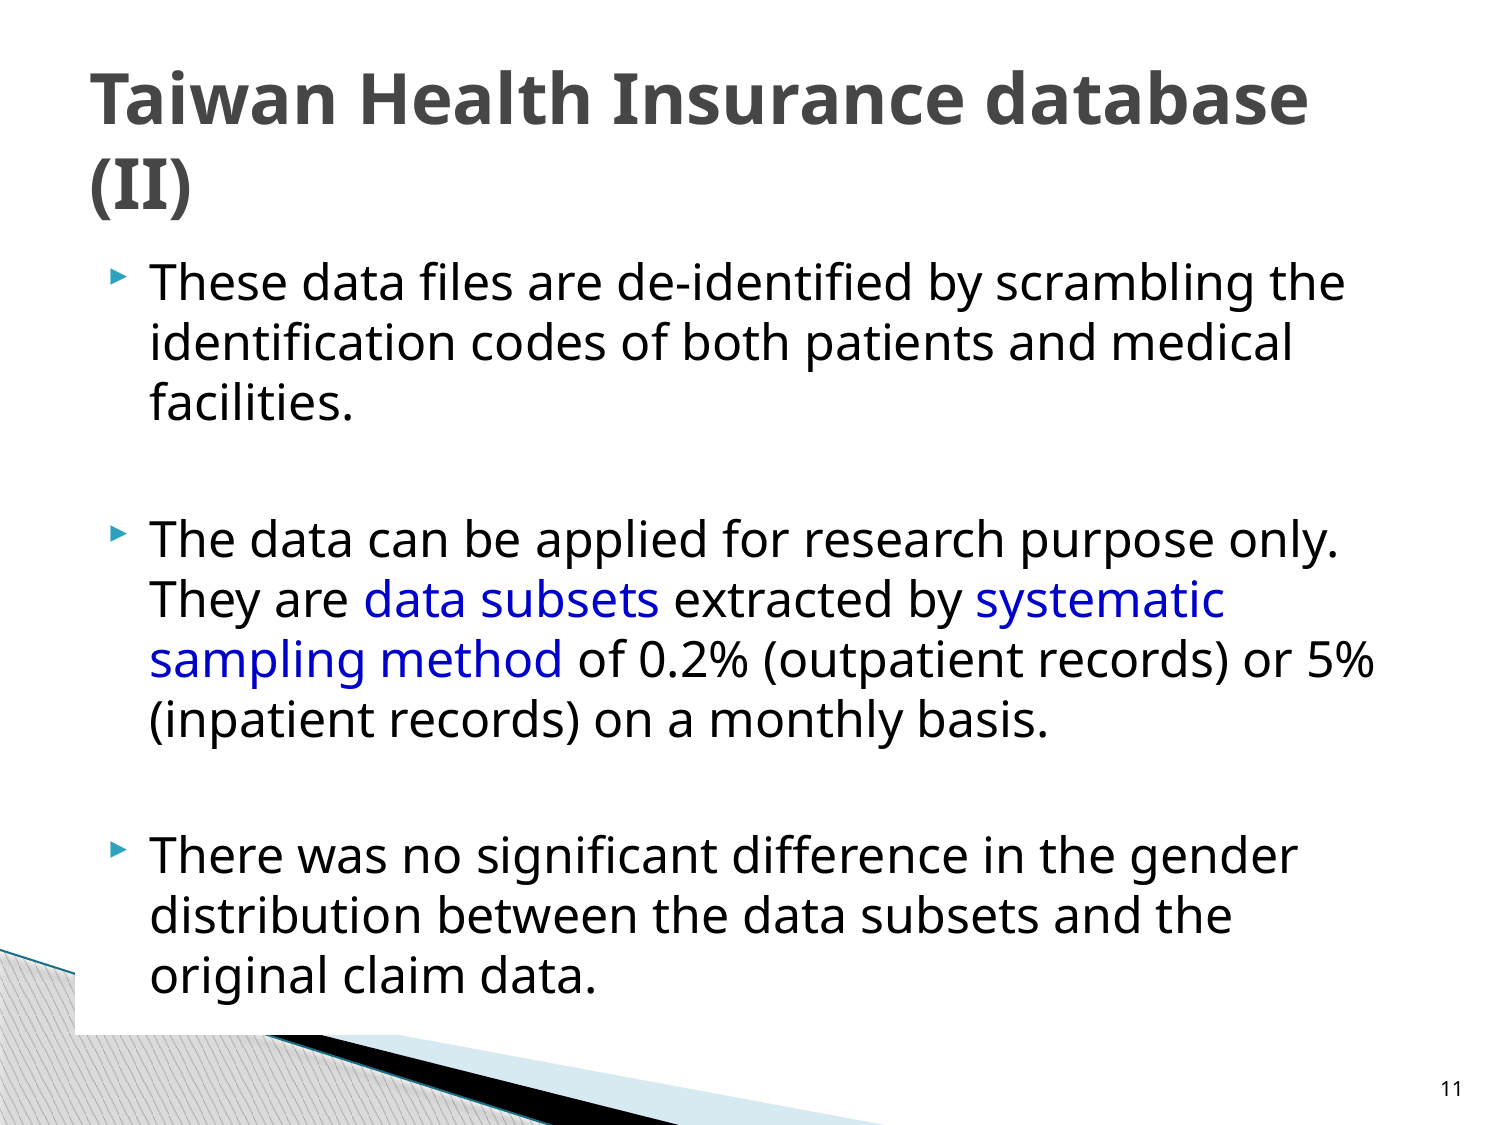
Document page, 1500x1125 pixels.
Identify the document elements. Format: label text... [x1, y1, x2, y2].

slide_number 11 [1418, 1051, 1479, 1112]
list These data files are de-identified by scrambling the identification codes of both patients and medical facilities. The data can be applied for research purpose only. They are data subsets extracted by systematic sampling method of 0.2% (outpatient records) or 5% (inpatient records) on a monthly basis. There was no significant difference in the gender distribution between the data subsets and the original claim data. [75, 243, 1425, 1035]
title Taiwan Health Insurance database (II) [75, 45, 1425, 233]
